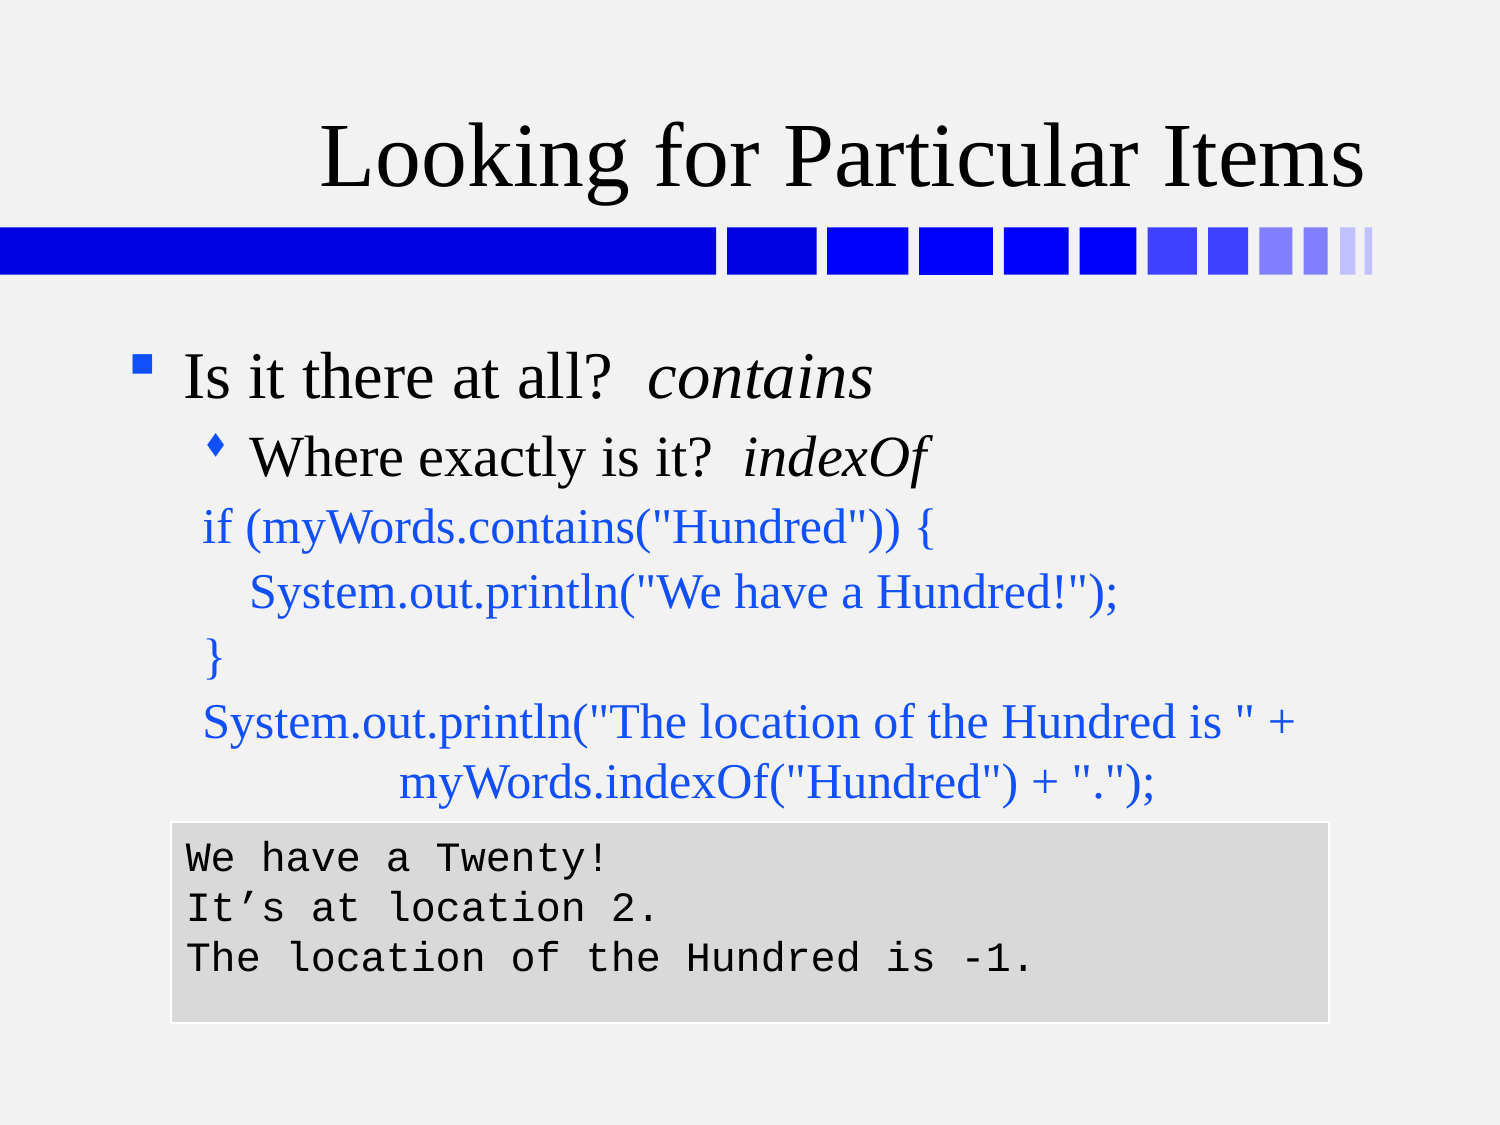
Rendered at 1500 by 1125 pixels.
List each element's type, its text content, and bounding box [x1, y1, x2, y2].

list Is it there at all? contains Where exactly is it? indexOf if (myWords.contains("Hundred")) { System.out.println("We have a Hundred!"); } System.out.println("The location of the Hundred is " + myWords.indexOf("Hundred") + "."); [111, 324, 1388, 1001]
title Looking for Particular Items [109, 27, 1383, 213]
text_box We have a Twenty! It’s at location 2. The location of the Hundred is -1. [171, 822, 1329, 1024]
